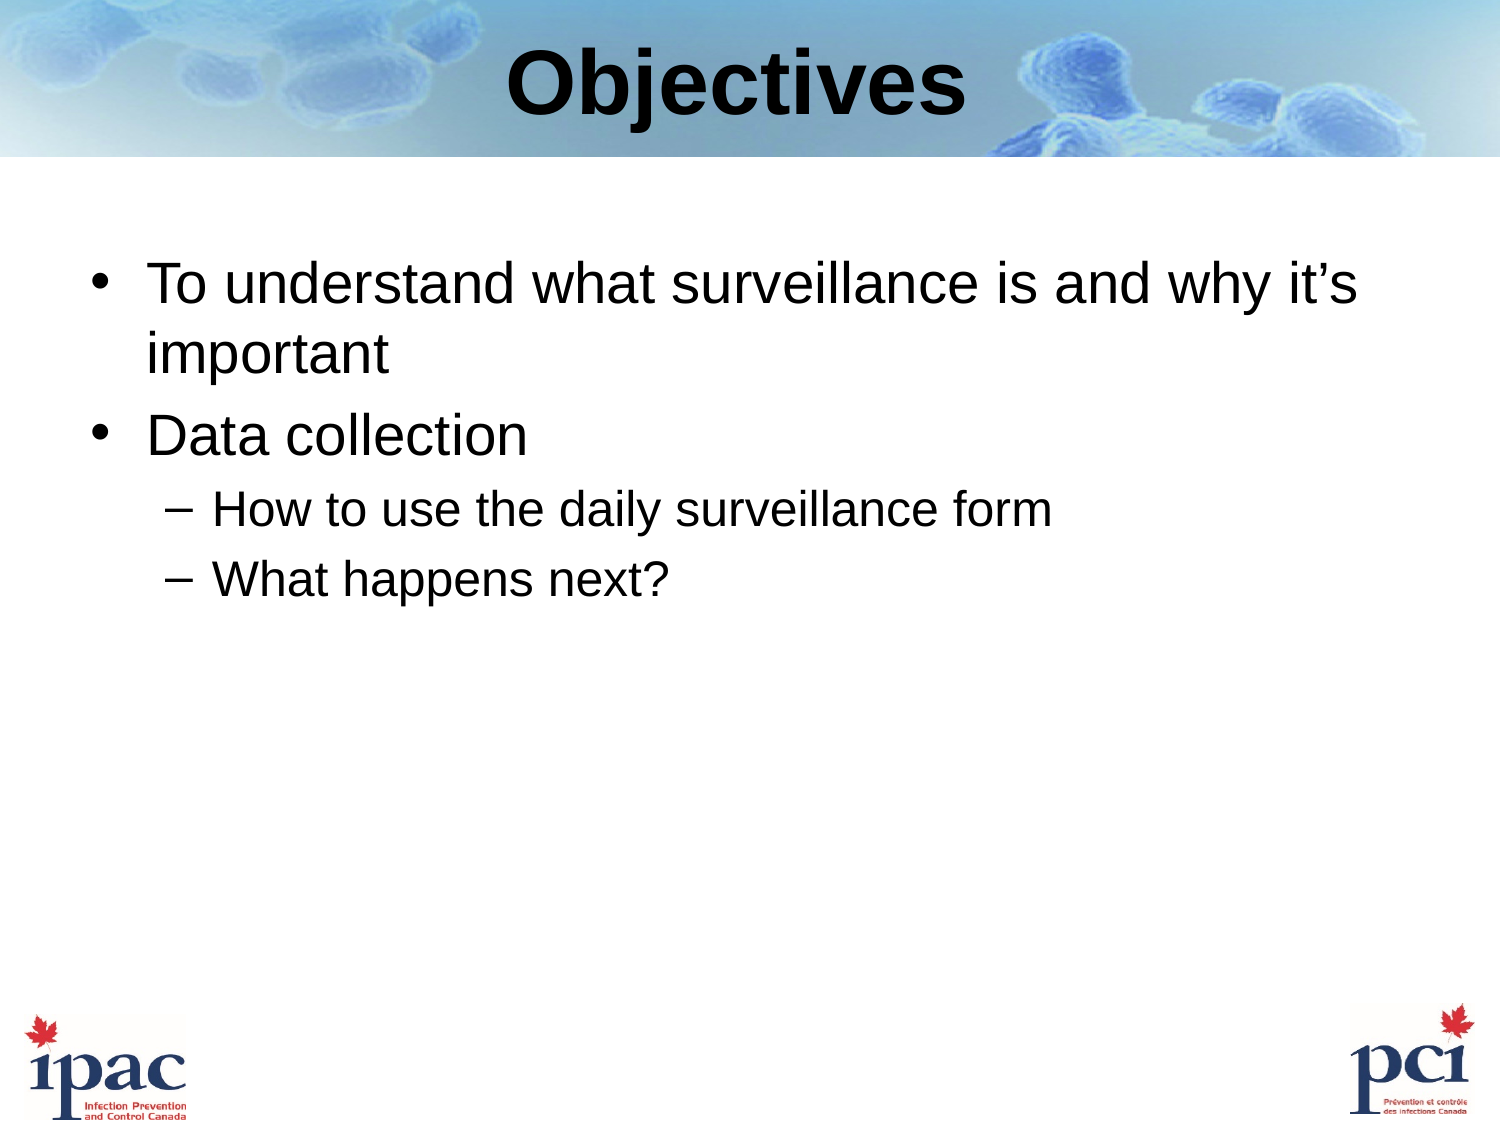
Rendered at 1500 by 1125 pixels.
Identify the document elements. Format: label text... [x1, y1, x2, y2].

list To understand what surveillance is and why it’s important Data collection How to use the daily surveillance form What happens next? [75, 237, 1425, 1005]
picture [0, 0, 1500, 157]
picture [24, 1014, 186, 1120]
title Objectives [62, 15, 1413, 141]
picture [1350, 1003, 1475, 1114]
